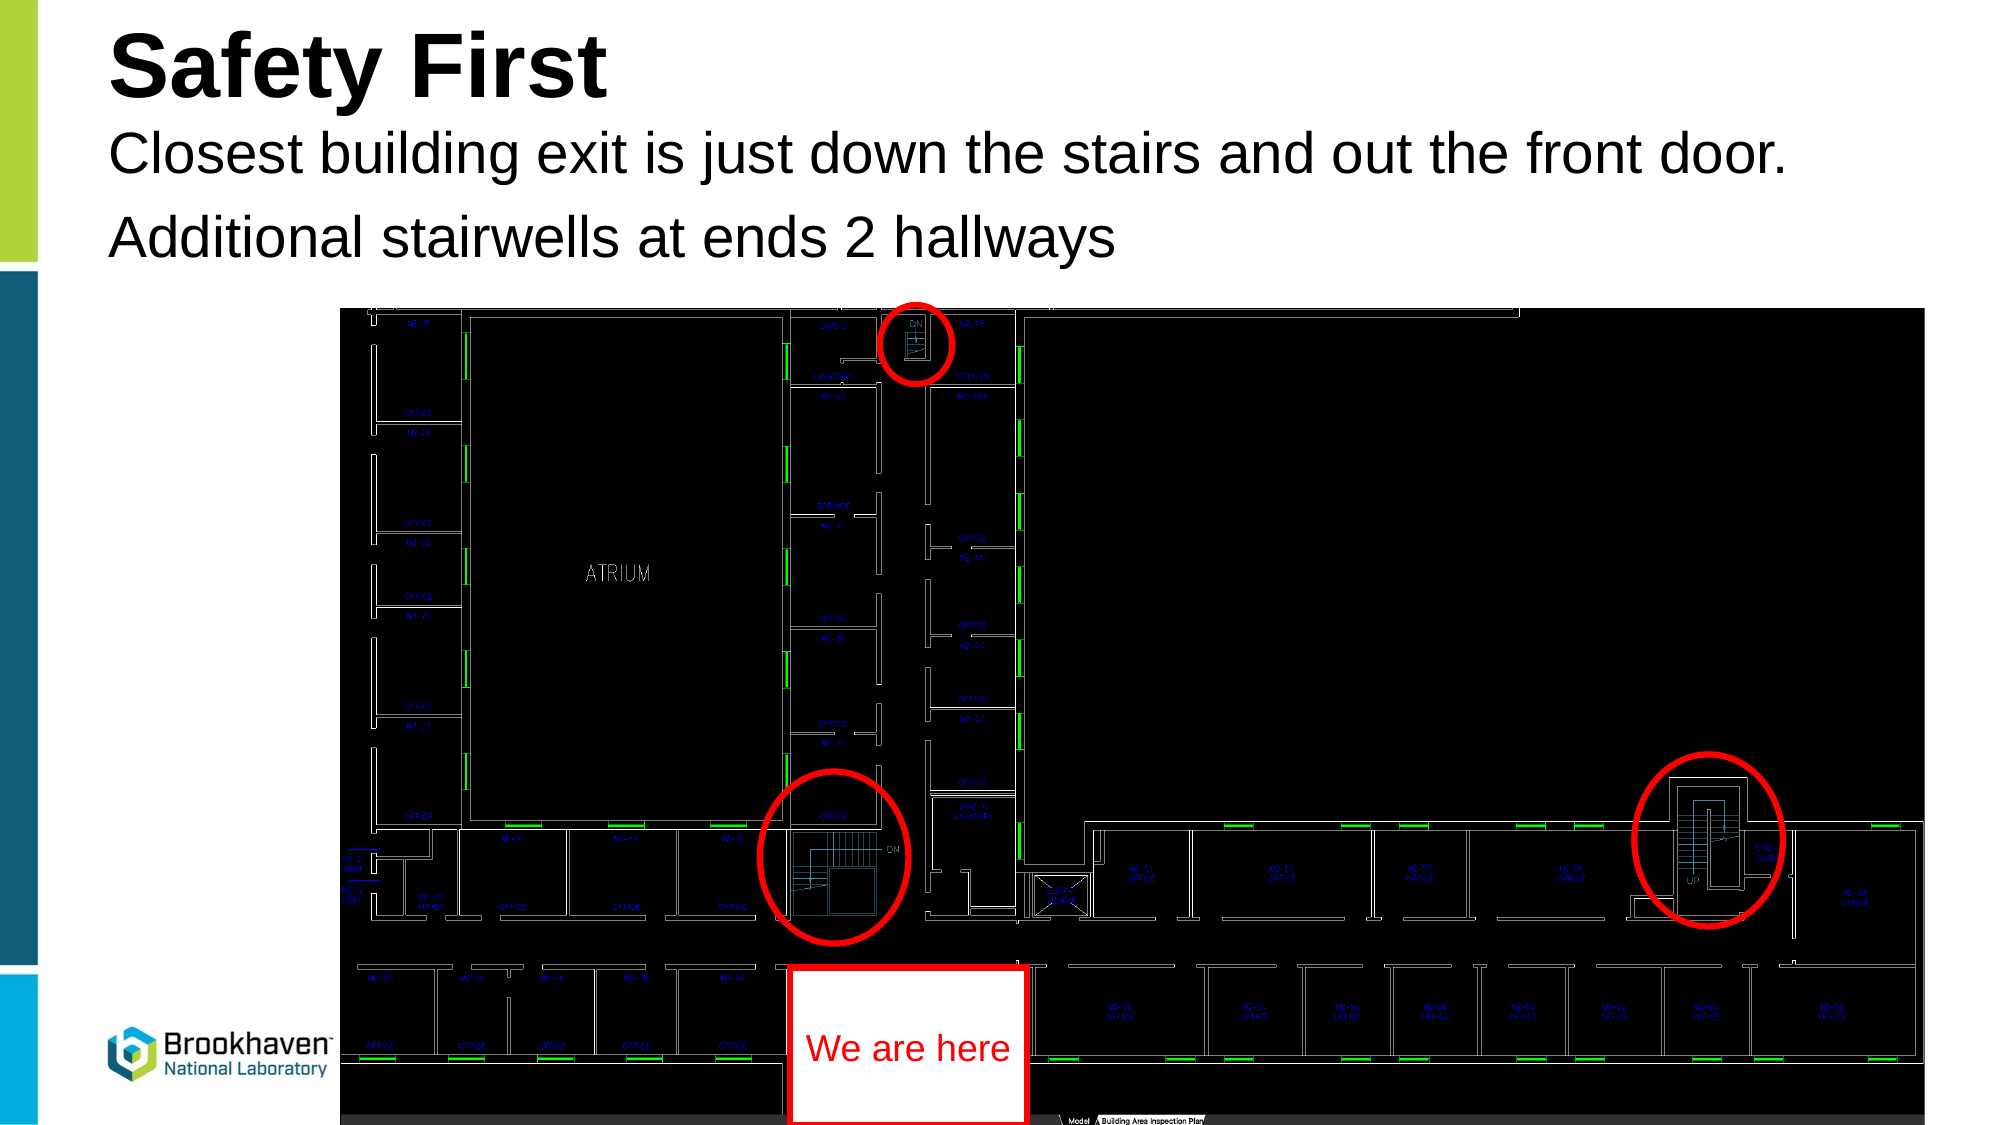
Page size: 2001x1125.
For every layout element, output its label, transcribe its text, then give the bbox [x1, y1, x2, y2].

picture [0, 0, 2001, 1125]
text_box [899, 303, 933, 308]
list Closest building exit is just down the stairs and out the front door. Additional stairwells at ends 2 hallways [93, 115, 1907, 806]
title Safety First [93, 0, 1907, 115]
